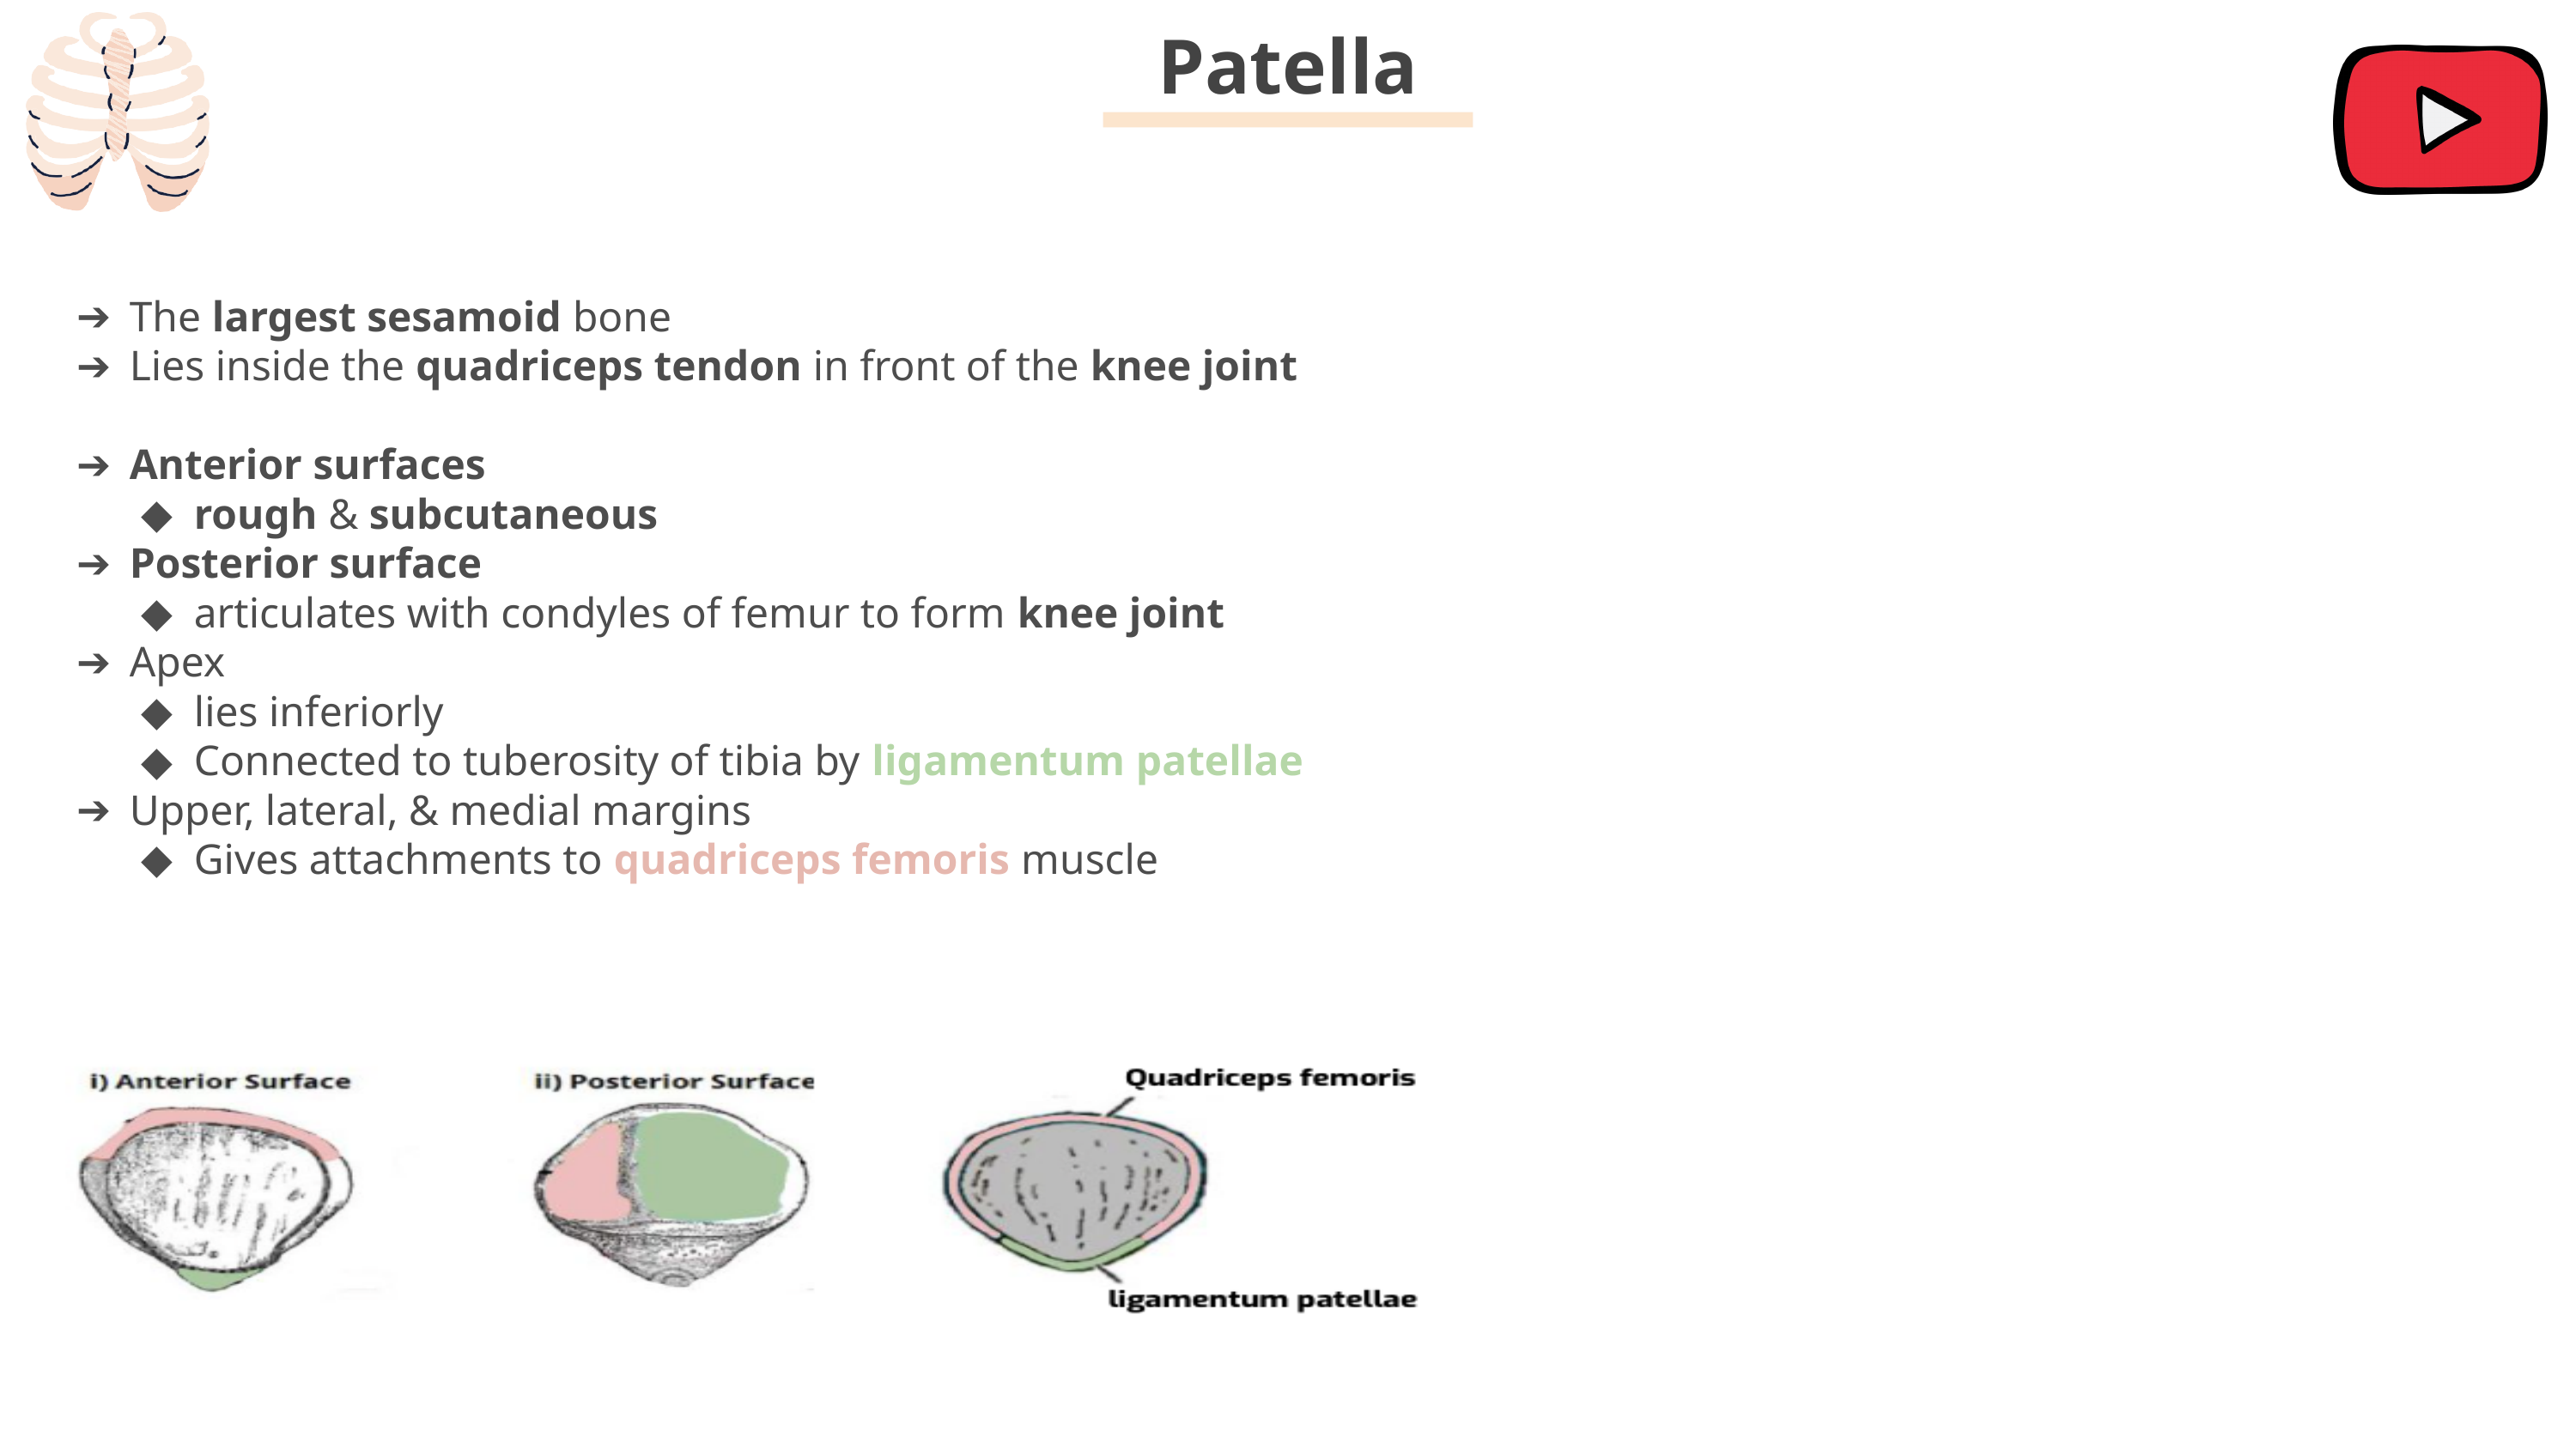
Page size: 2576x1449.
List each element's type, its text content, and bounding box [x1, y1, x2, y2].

picture [26, 11, 210, 213]
list The largest sesamoid bone Lies inside the quadriceps tendon in front of the knee joint Anterior surfaces rough & subcutaneous Posterior surface articulates with condyles of femur to form knee joint Apex lies inferiorly Connected to tuberosity of tibia by ligamentum patellae Upper, lateral, & medial margins Gives attachments to quadriceps femoris muscle [64, 290, 1671, 1119]
text_box [1103, 112, 1473, 128]
picture [2333, 45, 2548, 195]
title Patella [701, 18, 1875, 274]
picture [64, 1032, 1431, 1355]
